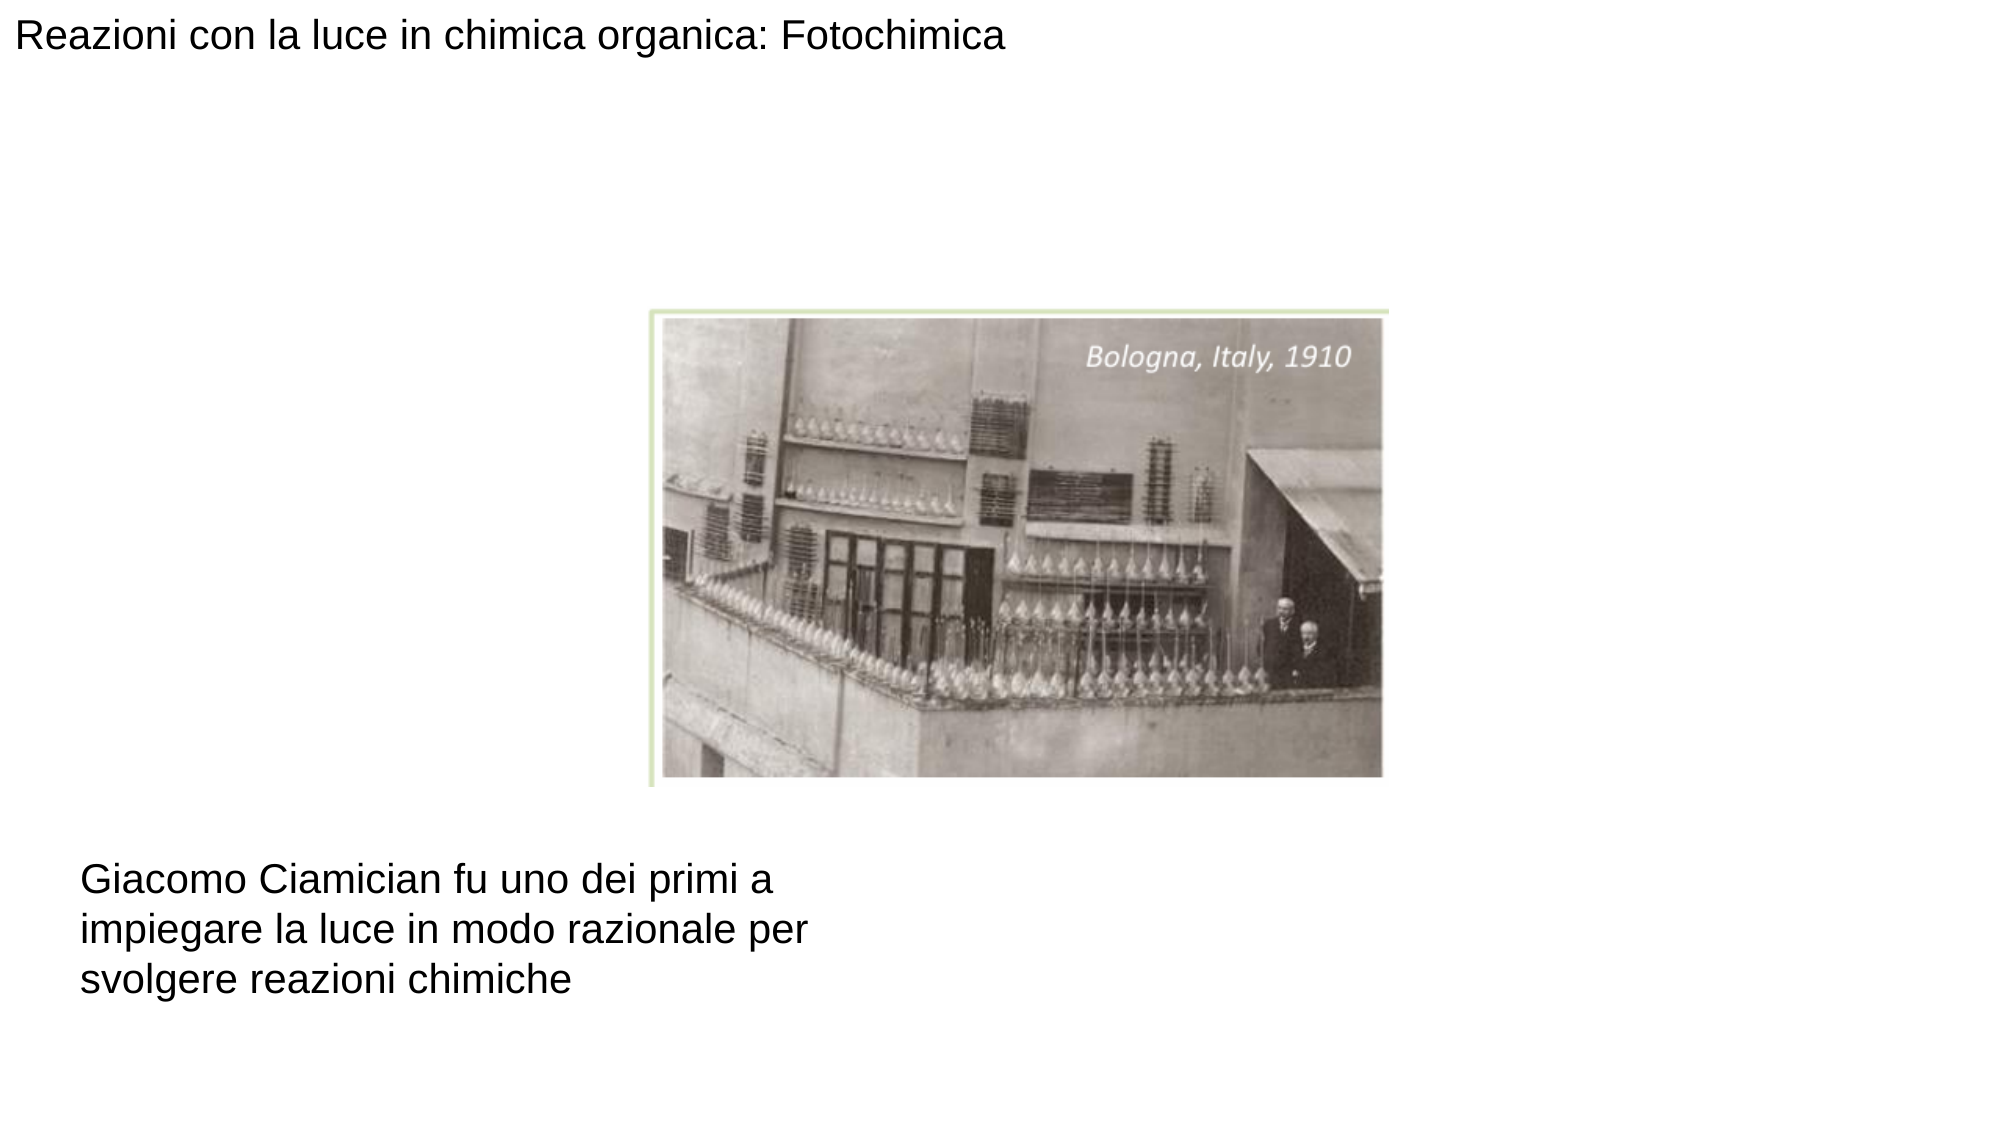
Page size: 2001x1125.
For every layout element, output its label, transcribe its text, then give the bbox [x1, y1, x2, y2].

text_box Giacomo Ciamician fu uno dei primi a impiegare la luce in modo razionale per svolgere reazioni chimiche [65, 844, 976, 1010]
picture [647, 305, 1390, 787]
text_box Reazioni con la luce in chimica organica: Fotochimica [0, 0, 1389, 65]
